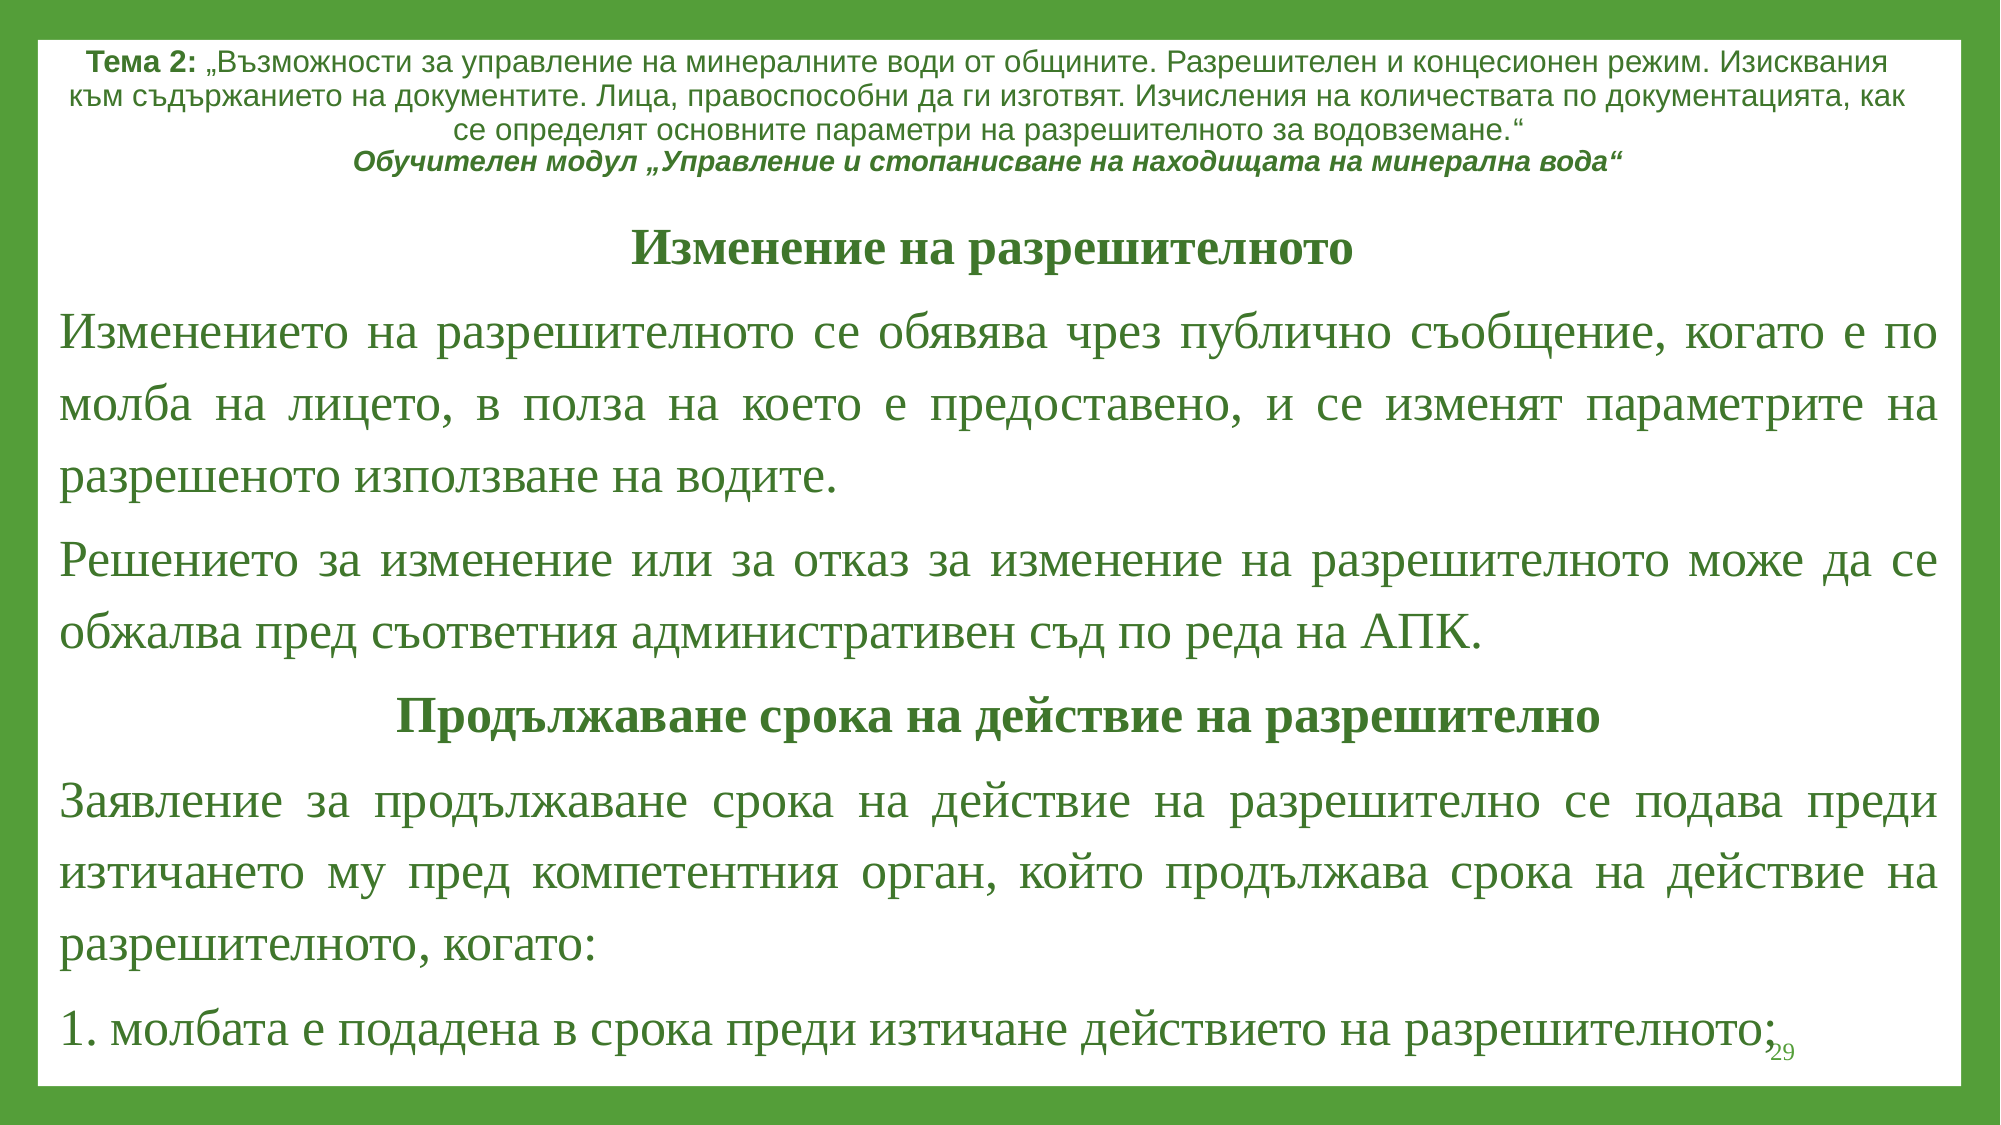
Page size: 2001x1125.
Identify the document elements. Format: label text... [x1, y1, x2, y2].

list Изменение на разрешителното Изменението на разрешителното се обявява чрез публично съобщение, когато е по молба на лицето, в полза на което е предоставено, и се изменят параметрите на разрешеното използване на водите. Решението за изменение или за отказ за изменение на разрешителното може да се обжалва пред съответния административен съд по реда на АПК. Продължаване срока на действие на разрешително Заявление за продължаване срока на действие на разрешително се подава преди изтичането му пред компетентния орган, който продължава срока на действие на разрешителното, когато: 1. молбата е подадена в срока преди изтичане действието на разрешителното; [44, 188, 1955, 1081]
text_box Тема 2: „Възможности за управление на минералните води от общините. Разрешителен и концесионен режим. Изисквания към съдържанието на документите. Лица, правоспособни да ги изготвят. Изчисления на количествата по документацията, как се определят основните параметри на разрешителното за водовземане.“ Обучителен модул „Управление и стопанисване на находищата на минерална вода“ [44, 45, 1933, 178]
